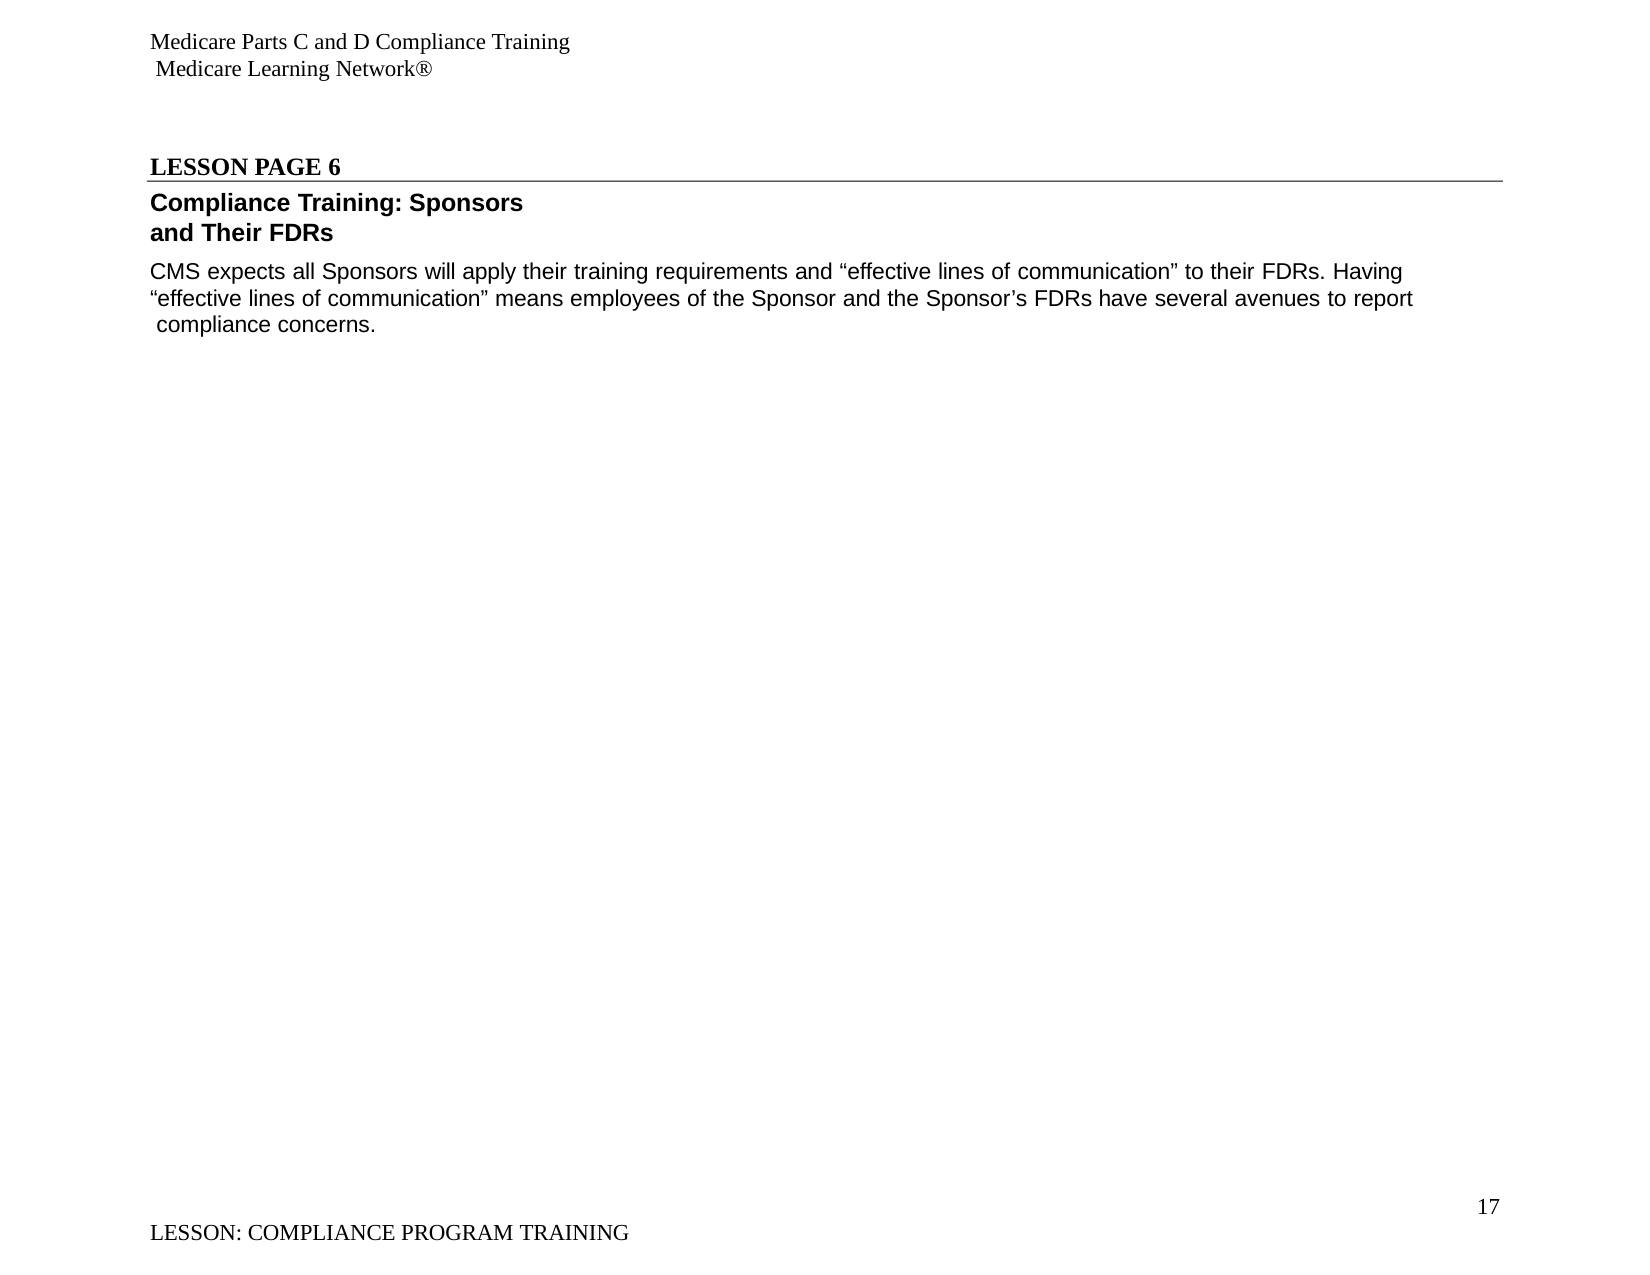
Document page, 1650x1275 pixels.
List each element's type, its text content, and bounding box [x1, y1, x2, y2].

slide_number 12 [1470, 1191, 1509, 1275]
text_box Medicare Parts C and D Compliance Training Medicare Learning Network® LESSON PAGE 6 Compliance Training: Sponsors and Their FDRs CMS expects all Sponsors will apply their training requirements and “effective lines of communication” to their FDRs. Having “effective lines of communication” means employees of the Sponsor and the Sponsor’s FDRs have several avenues to report compliance concerns. [147, 24, 1418, 338]
text_box LESSON: COMPLIANCE PROGRAM TRAINING [147, 1218, 636, 1246]
